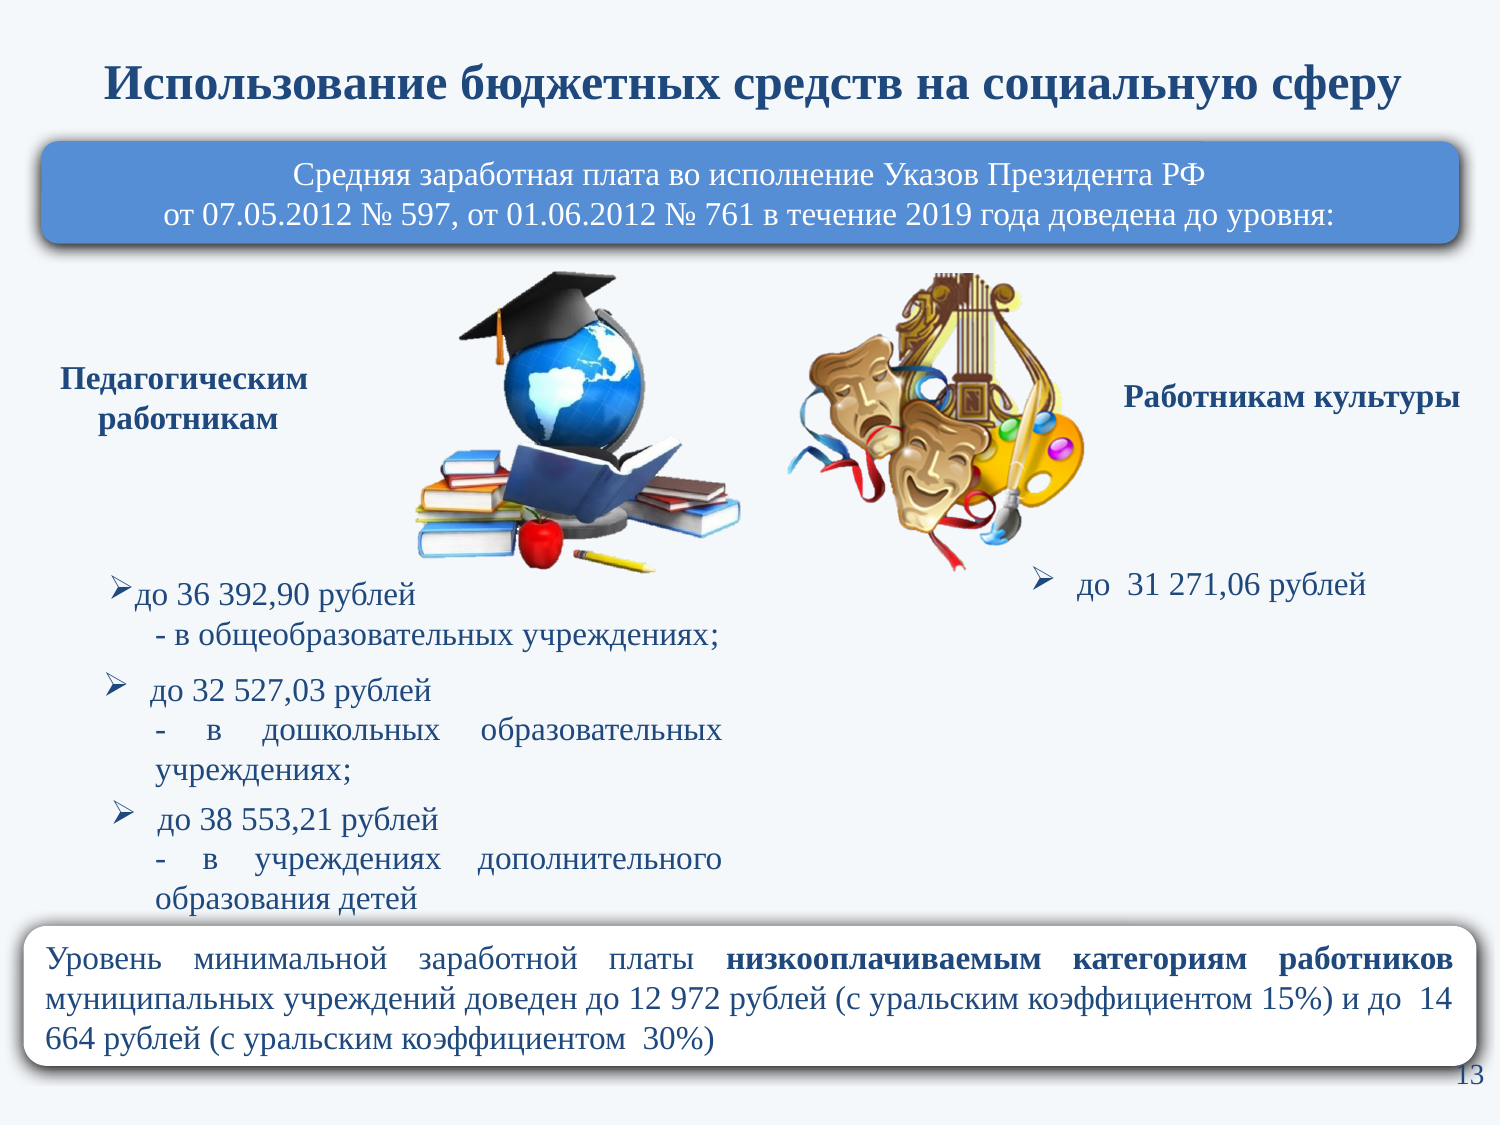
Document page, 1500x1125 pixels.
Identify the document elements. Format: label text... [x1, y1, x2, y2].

text_box Уровень минимальной заработной платы низкооплачиваемым категориям работников муниципальных учреждений доведен до 12 972 рублей (с уральским коэффициентом 15%) и до 14 664 рублей (c уральским коэффициентом 30%) [21, 923, 1479, 1068]
text_box Работникам культуры [1107, 334, 1483, 454]
text_box Педагогическим работникам [35, 336, 335, 456]
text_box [88, 562, 739, 927]
text_box до 31 271,06 рублей [1013, 536, 1390, 628]
slide_number 13 [1149, 1042, 1500, 1103]
text_box Средняя заработная плата во исполнение Указов Президента РФ от 07.05.2012 № 597, от 01.06.2012 № 761 в течение 2019 года доведена до уровня: [39, 139, 1461, 246]
picture [340, 261, 1095, 581]
text_box Использование бюджетных средств на социальную сферу [5, 42, 1500, 118]
